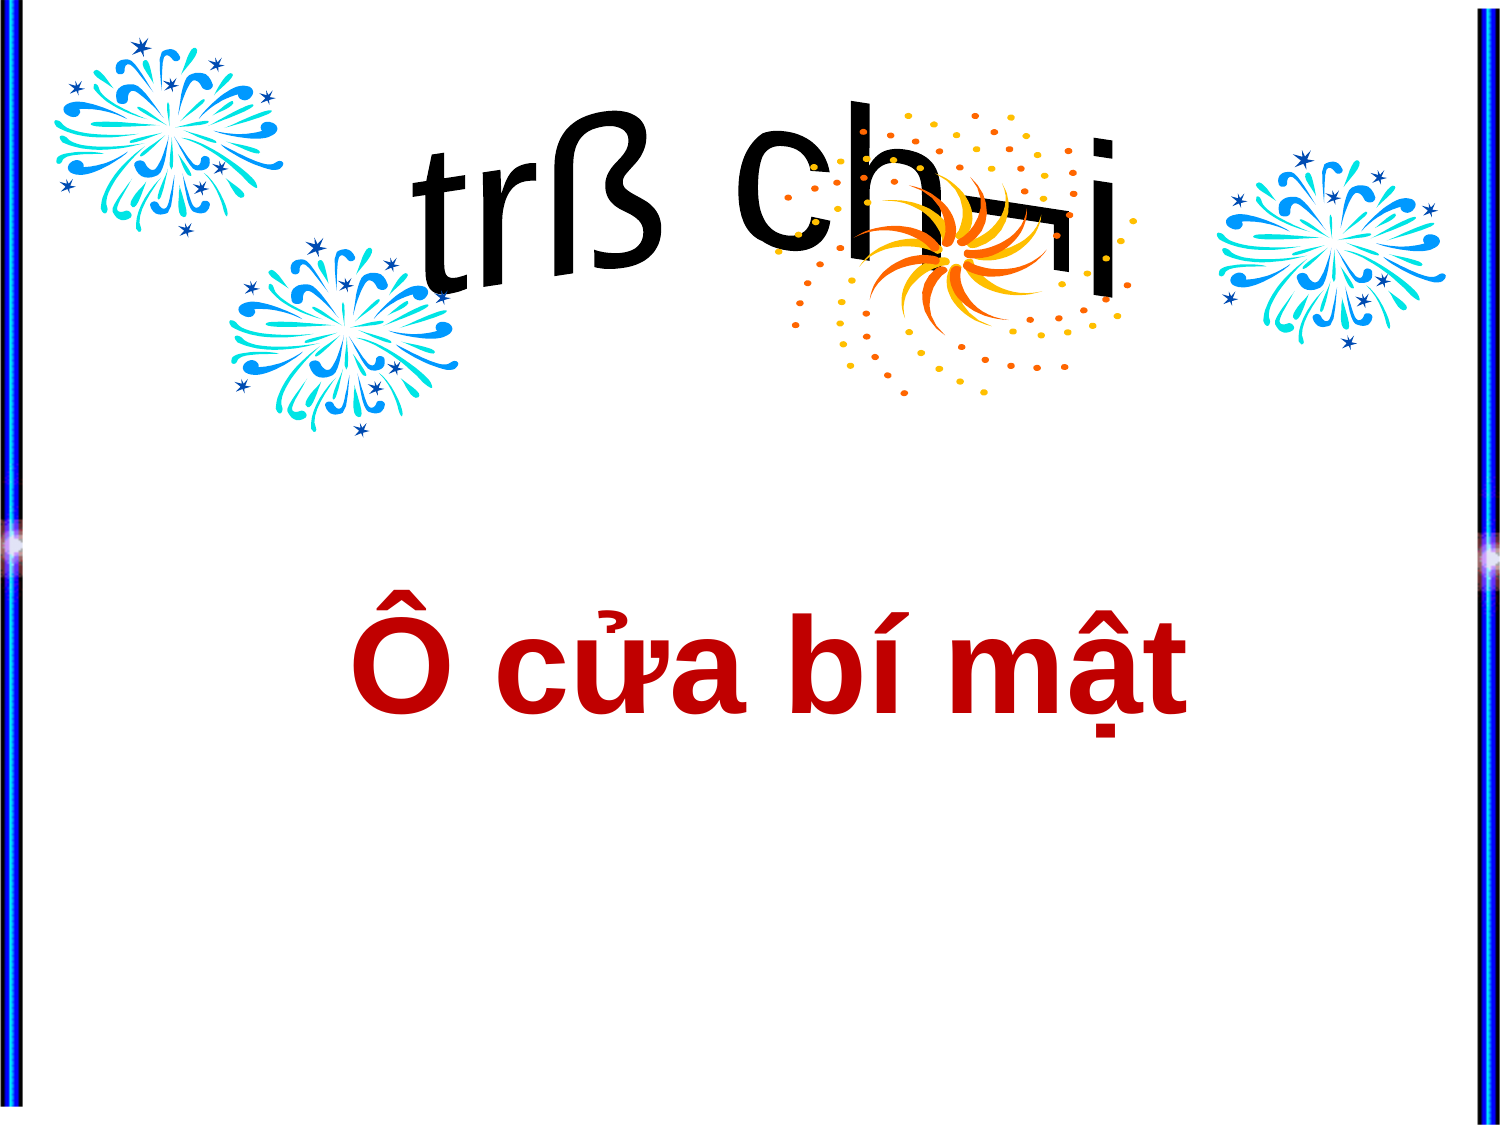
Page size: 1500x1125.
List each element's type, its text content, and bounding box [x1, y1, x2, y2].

text_box Ô cửa bí mật [287, 568, 1250, 748]
picture [774, 112, 1138, 397]
picture [0, 0, 565, 1106]
picture [930, 9, 1500, 1124]
picture [49, 37, 463, 438]
picture [1212, 149, 1451, 351]
